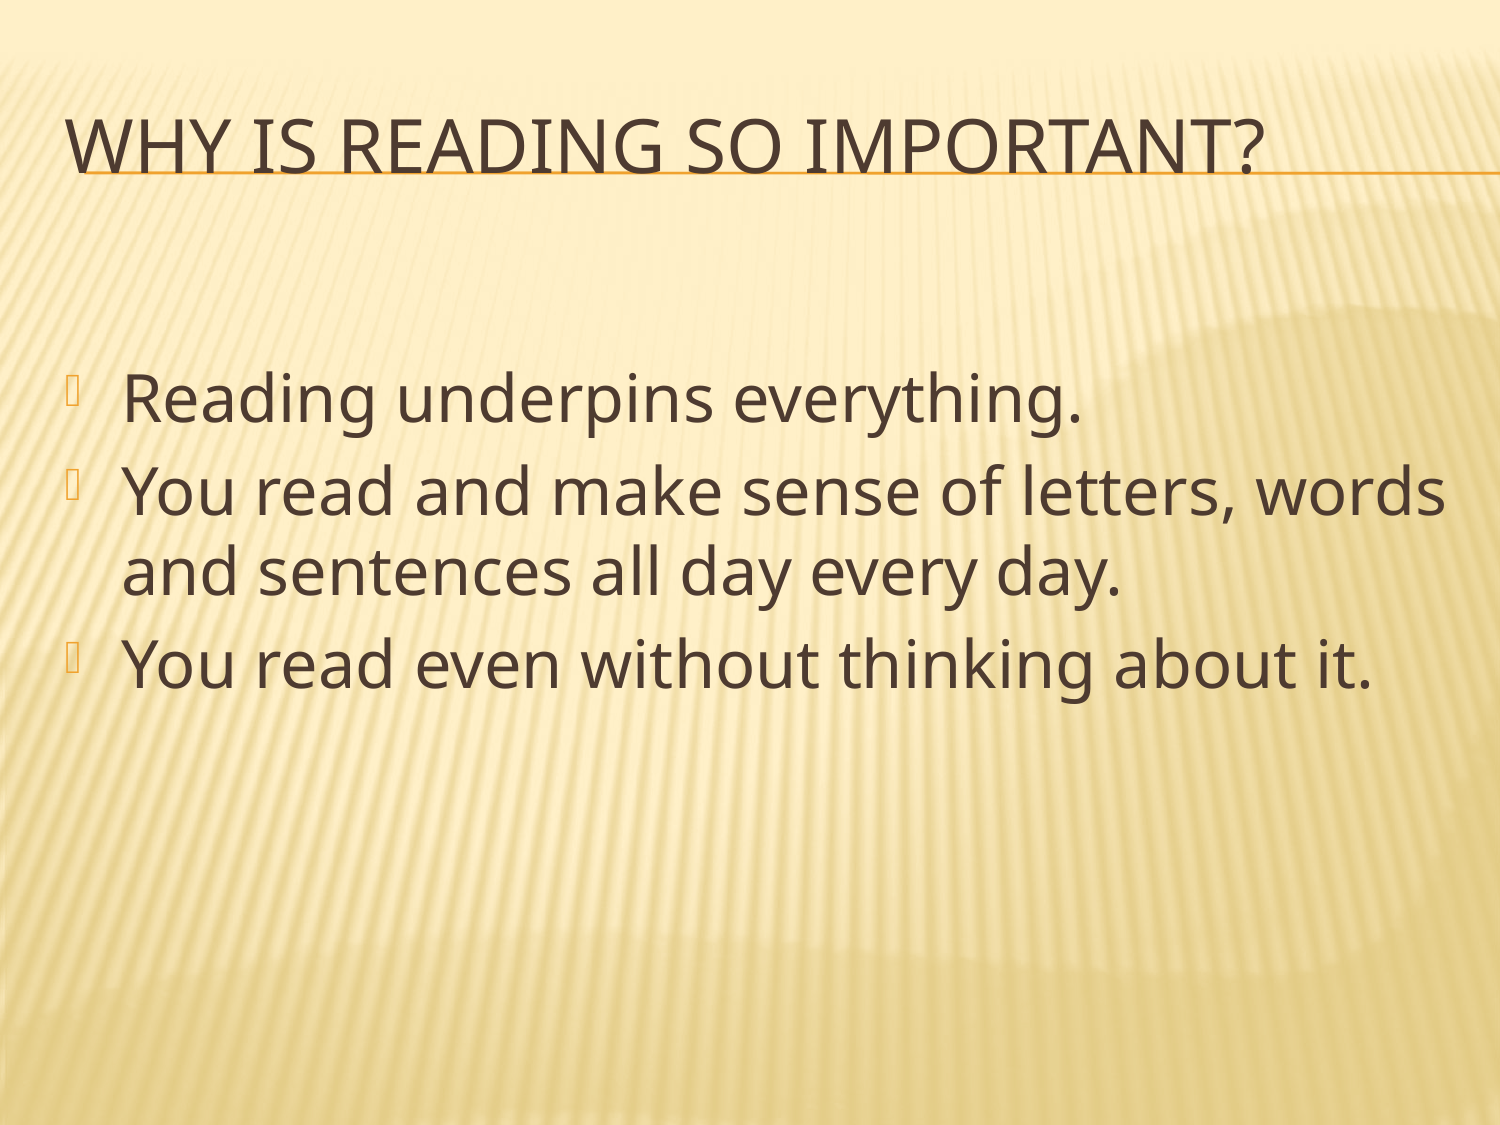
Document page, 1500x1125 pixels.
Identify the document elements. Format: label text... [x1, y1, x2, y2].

list Reading underpins everything. You read and make sense of letters, words and sentences all day every day. You read even without thinking about it. [50, 254, 1475, 998]
title Why is reading so important? [50, 75, 1475, 213]
